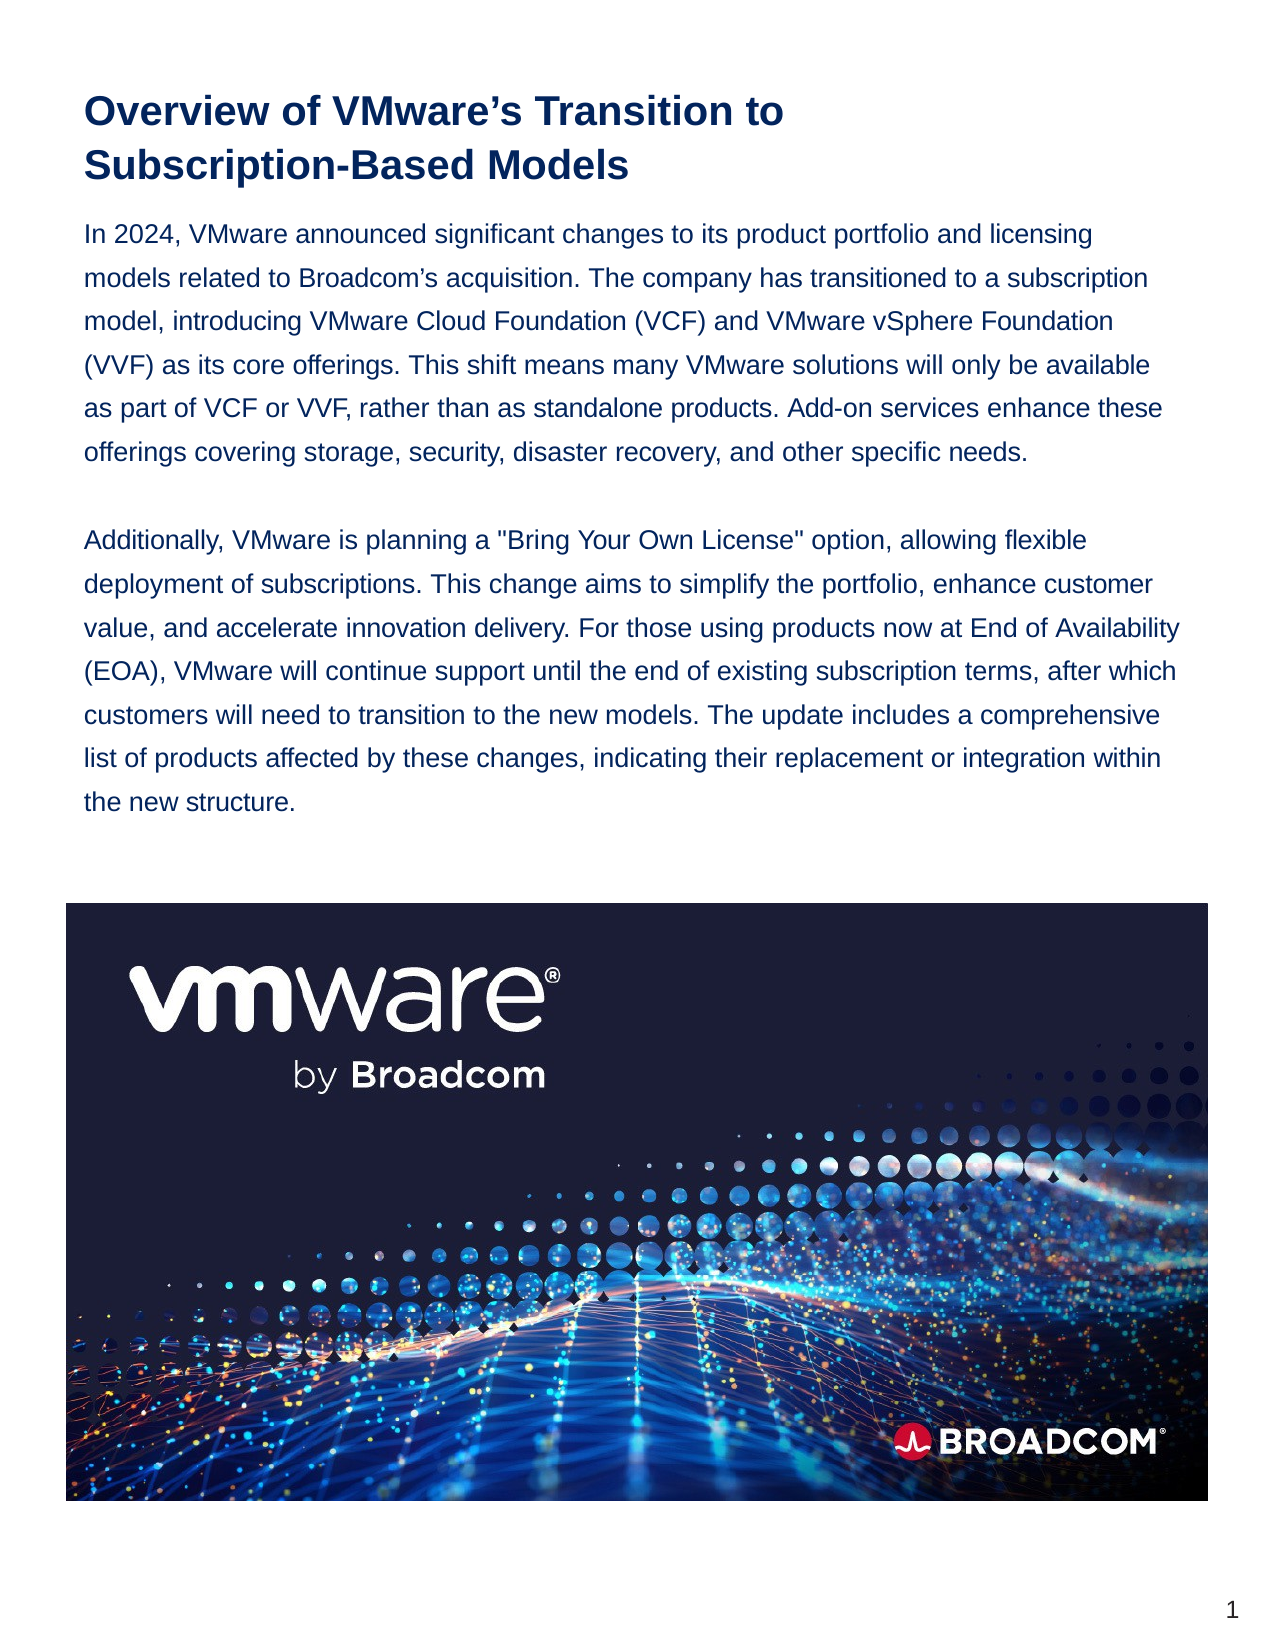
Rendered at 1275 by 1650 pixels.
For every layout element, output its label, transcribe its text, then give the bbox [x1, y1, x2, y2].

slide_number 1 [1219, 1593, 1262, 1650]
picture [66, 903, 1209, 1501]
text_box Overview of VMware’s Transition to Subscription-Based Models In 2024, VMware announced significant changes to its product portfolio and licensing models related to Broadcom’s acquisition. The company has transitioned to a subscription model, introducing VMware Cloud Foundation (VCF) and VMware vSphere Foundation (VVF) as its core offerings. This shift means many VMware solutions will only be available as part of VCF or VVF, rather than as standalone products. Add-on services enhance these offerings covering storage, security, disaster recovery, and other specific needs. Additionally, VMware is planning a "Bring Your Own License" option, allowing flexible deployment of subscriptions. This change aims to simplify the portfolio, enhance customer value, and accelerate innovation delivery. For those using products now at End of Availability (EOA), VMware will continue support until the end of existing subscription terms, after which customers will need to transition to the new models. The update includes a comprehensive list of products affected by these changes, indicating their replacement or integration within the new structure. [81, 77, 1194, 817]
